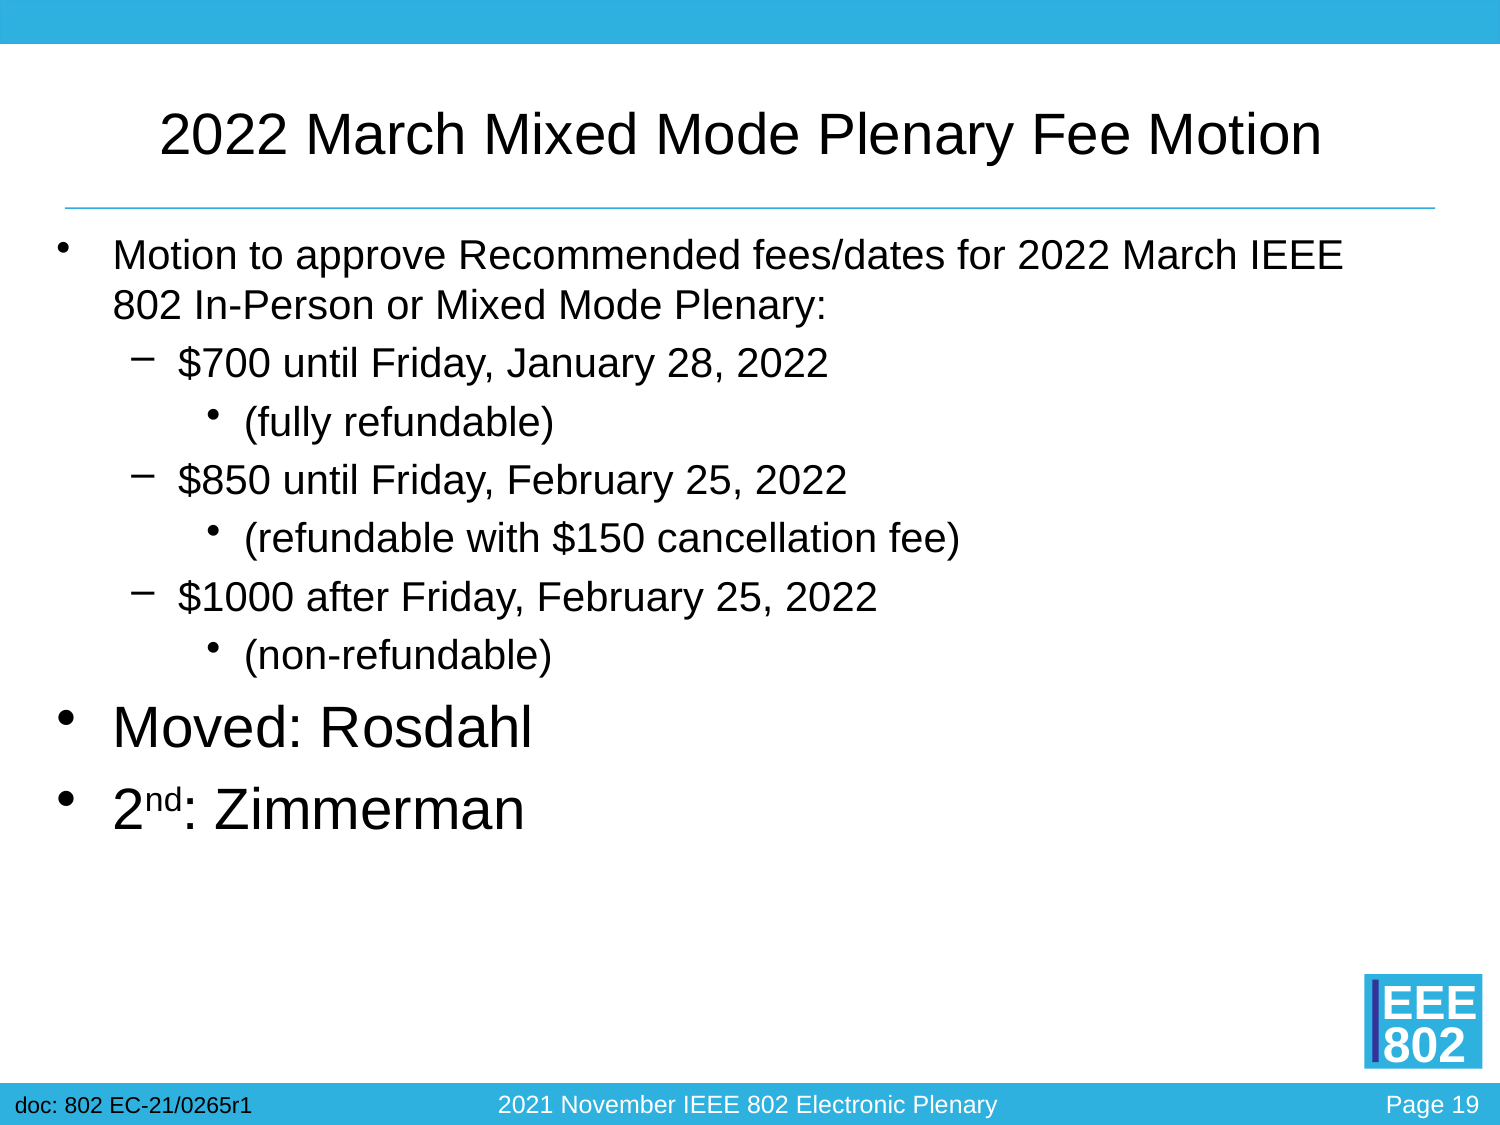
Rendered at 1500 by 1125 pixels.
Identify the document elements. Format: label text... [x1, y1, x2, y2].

list Motion to approve Recommended fees/dates for 2022 March IEEE 802 In-Person or Mixed Mode Plenary: $700 until Friday, January 28, 2022 (fully refundable) $850 until Friday, February 25, 2022 (refundable with $150 cancellation fee) $1000 after Friday, February 25, 2022 (non-refundable) Moved: Rosdahl 2nd: Zimmerman [41, 220, 1392, 963]
title 2022 March Mixed Mode Plenary Fee Motion [75, 66, 1425, 197]
